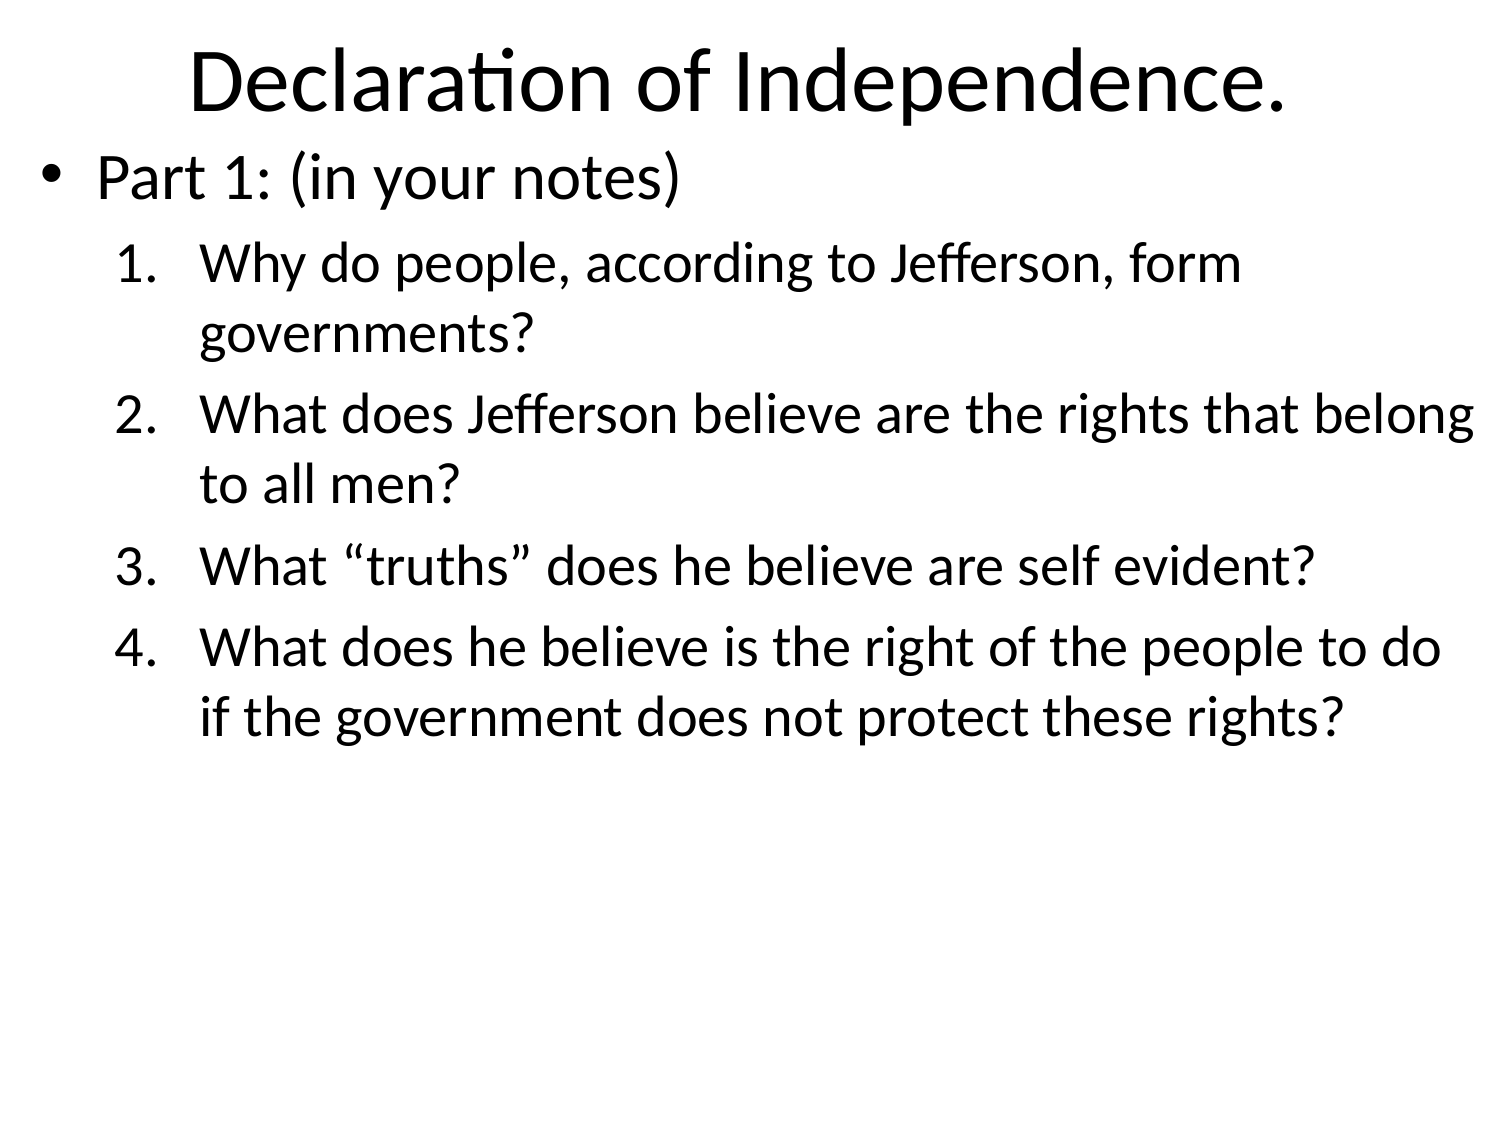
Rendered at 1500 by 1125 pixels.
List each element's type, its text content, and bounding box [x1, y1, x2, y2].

title Declaration of Independence. [75, 0, 1425, 125]
list Part 1: (in your notes) Why do people, according to Jefferson, form governments? What does Jefferson believe are the rights that belong to all men? What “truths” does he believe are self evident? What does he believe is the right of the people to do if the government does not protect these rights? [24, 125, 1500, 1125]
